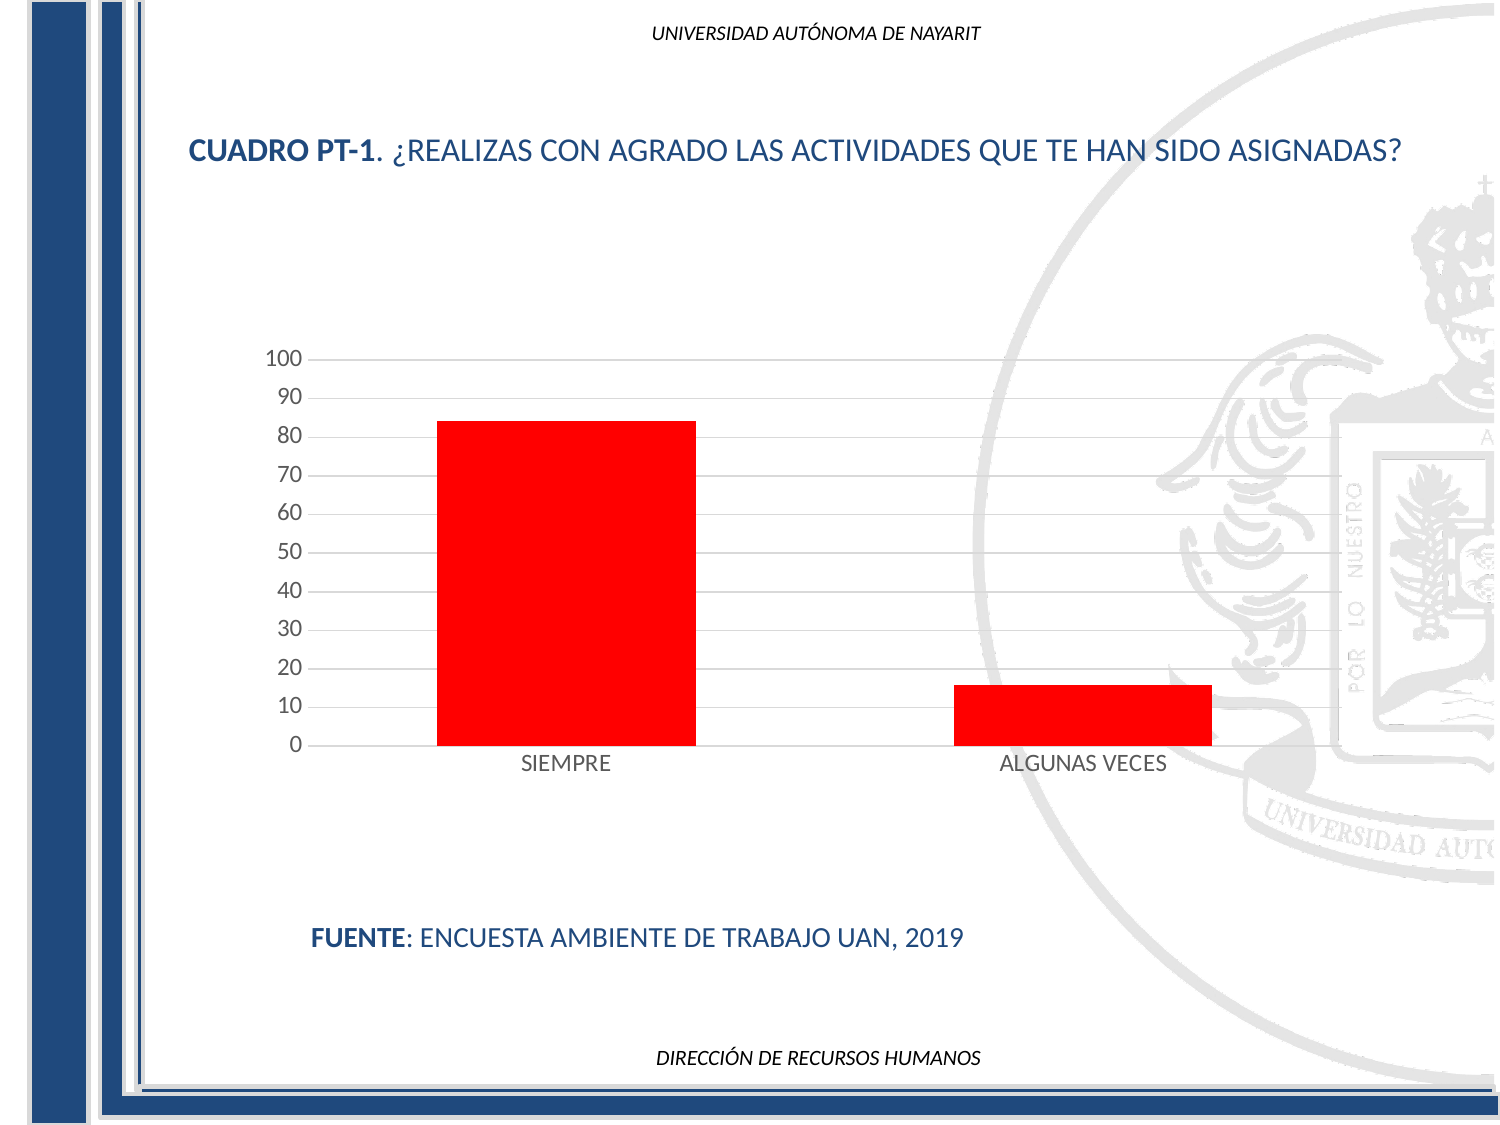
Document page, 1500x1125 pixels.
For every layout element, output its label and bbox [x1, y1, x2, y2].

chart [241, 338, 1365, 787]
text_box [29, 0, 1500, 1125]
